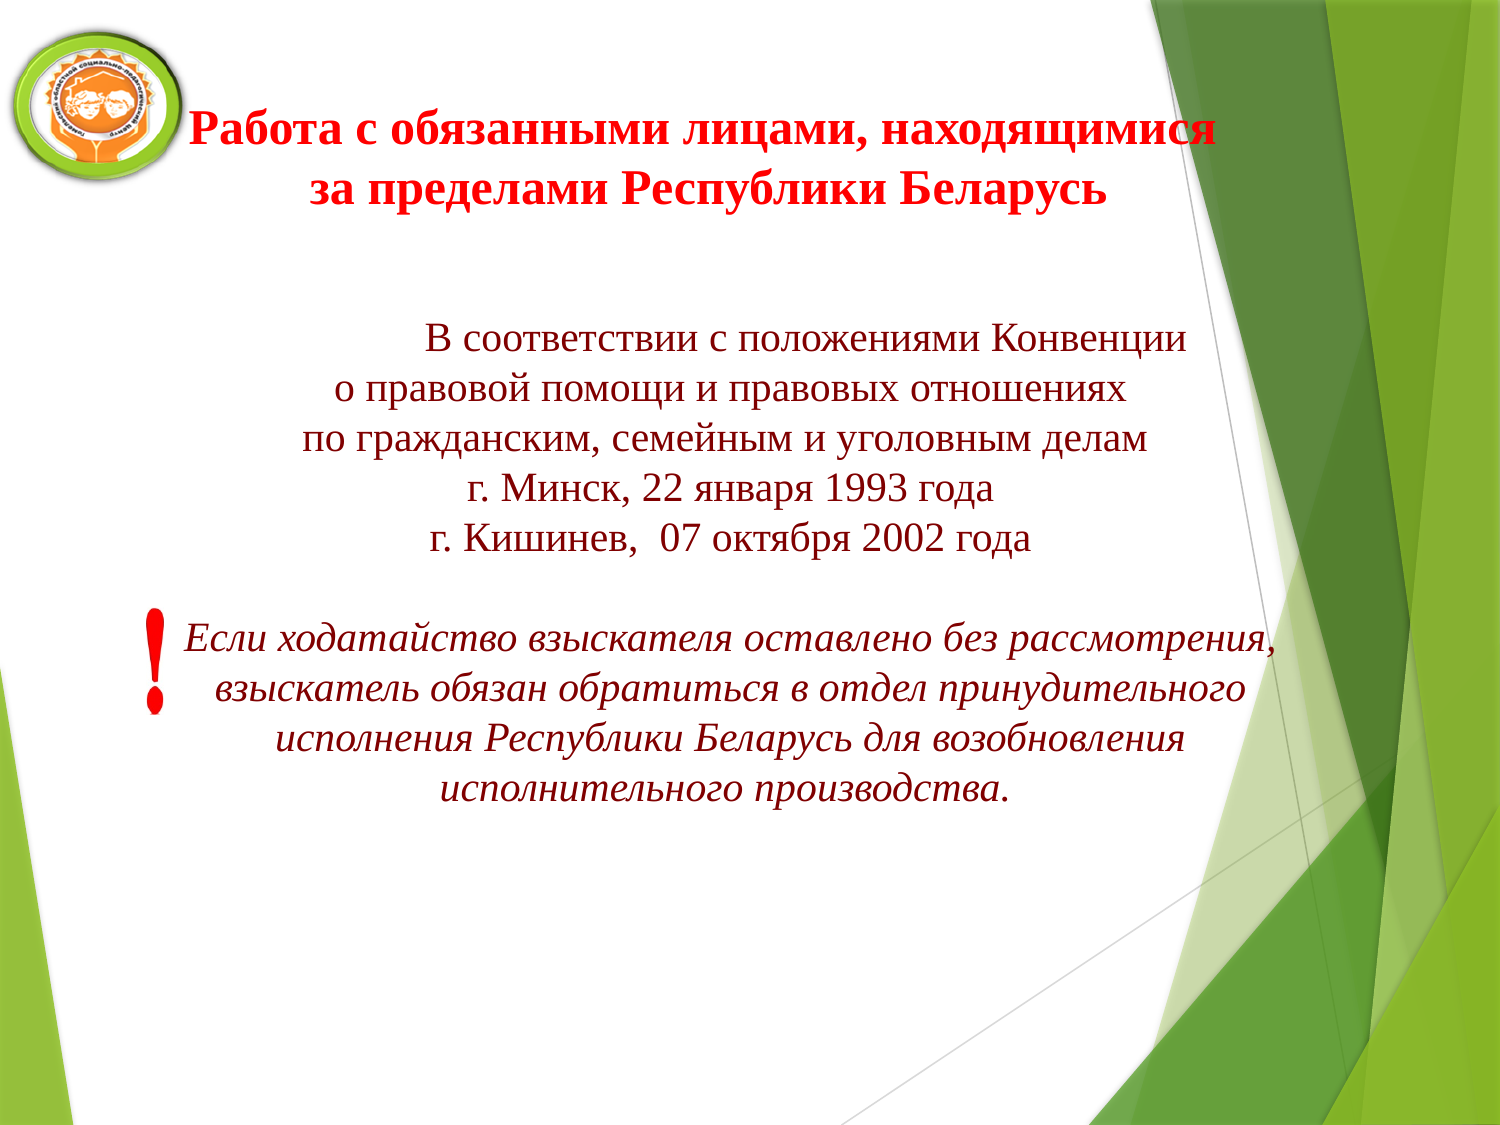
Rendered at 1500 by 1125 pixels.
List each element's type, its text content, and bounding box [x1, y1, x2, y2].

picture [0, 18, 194, 191]
text_box В соответствии с положениями Конвенции о правовой помощи и правовых отношениях по гражданским, семейным и уголовным делам г. Минск, 22 января 1993 года г. Кишинев, 07 октября 2002 года Если ходатайство взыскателя оставлено без рассмотрения, взыскатель обязан обратиться в отдел принудительного исполнения Республики Беларусь для возобновления исполнительного производства. [135, 302, 1326, 893]
picture [145, 607, 165, 715]
title Работа с обязанными лицами, находящимися за пределами Республики Беларусь [135, 42, 1282, 268]
